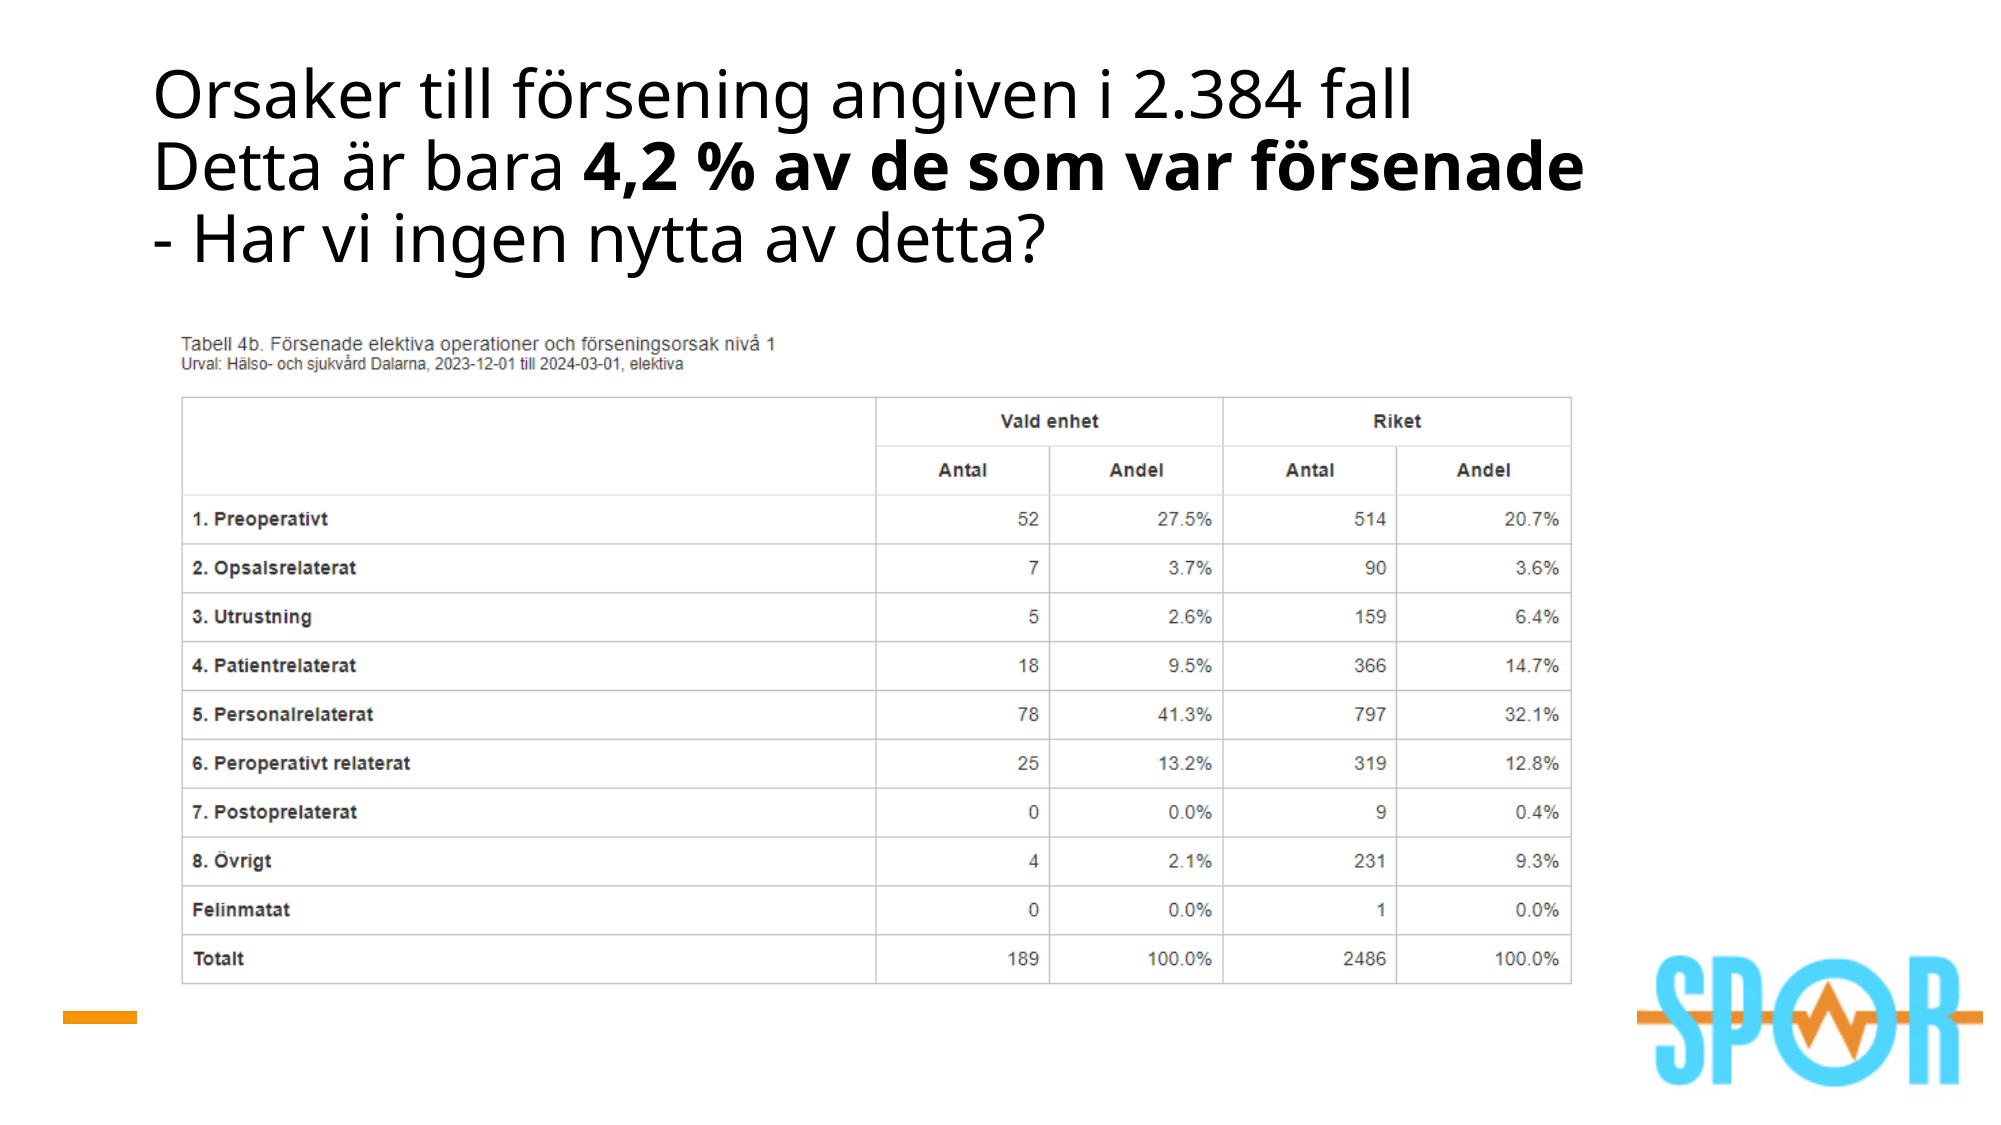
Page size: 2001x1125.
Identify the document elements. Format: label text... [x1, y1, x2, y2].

picture [137, 310, 1625, 1036]
title Orsaker till försening angiven i 2.384 fall Detta är bara 4,2 % av de som var försenade - Har vi ingen nytta av detta? [137, 59, 1863, 278]
picture [1637, 940, 1983, 1099]
